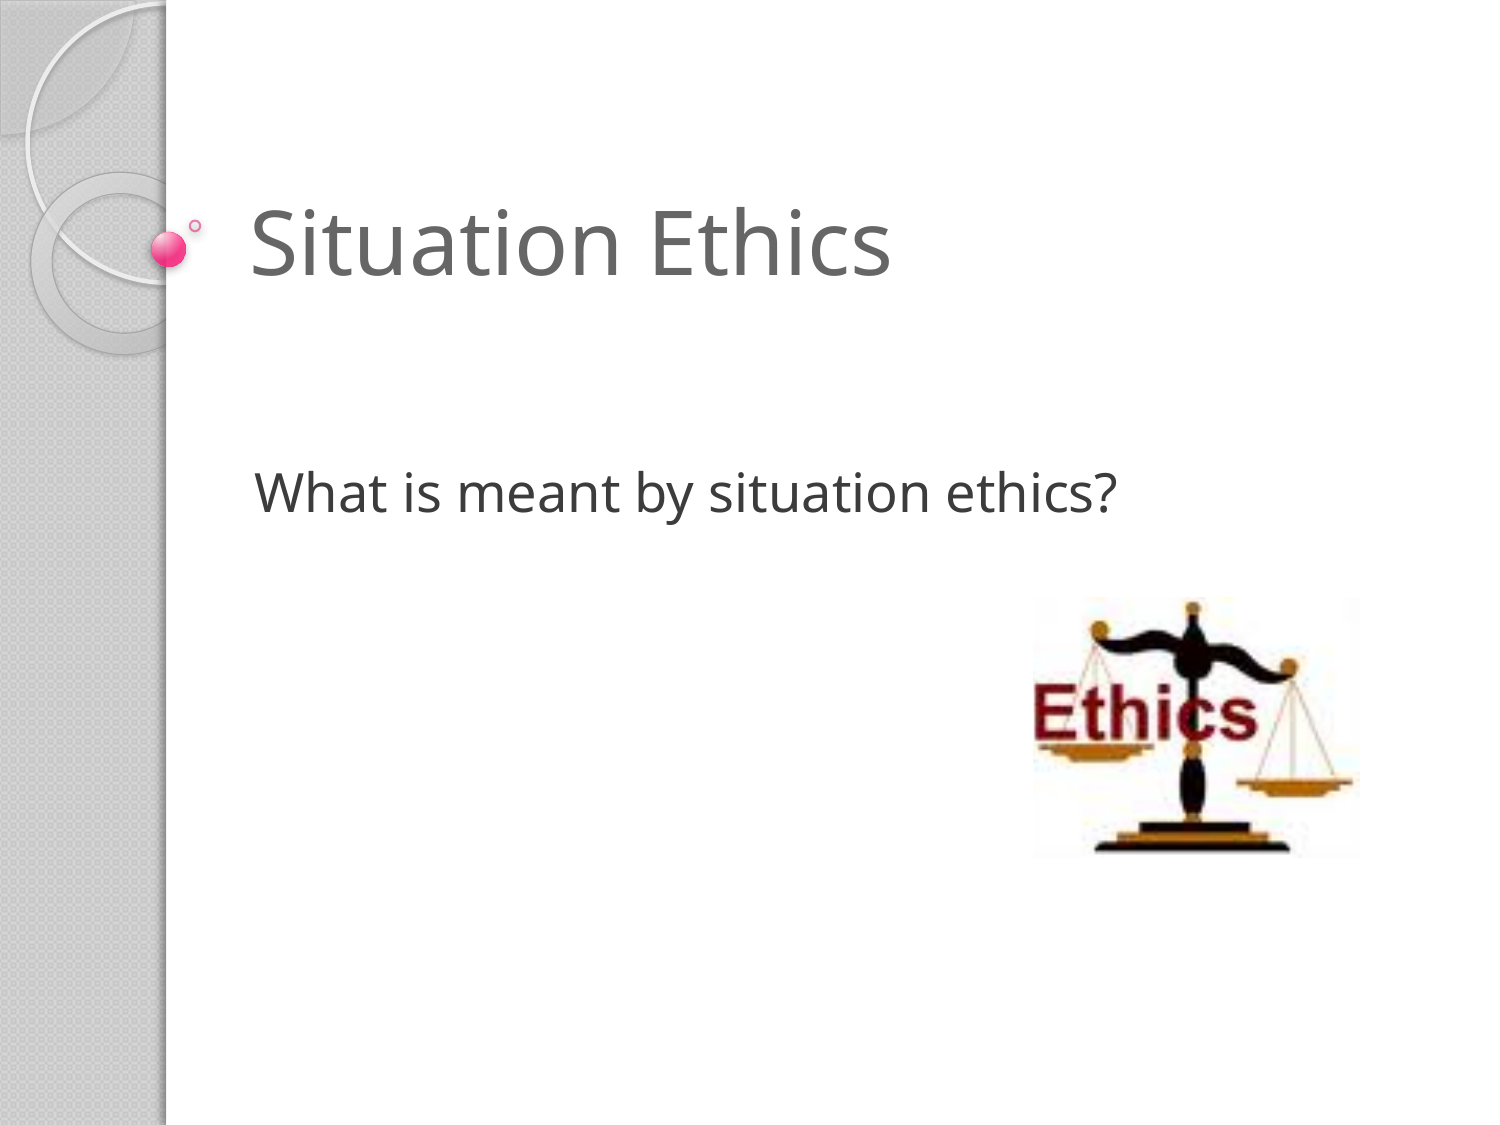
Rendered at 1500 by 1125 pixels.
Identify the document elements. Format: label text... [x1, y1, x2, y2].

subtitle What is meant by situation ethics? [234, 303, 1451, 592]
title Situation Ethics [234, 59, 1450, 301]
picture [1033, 597, 1360, 859]
